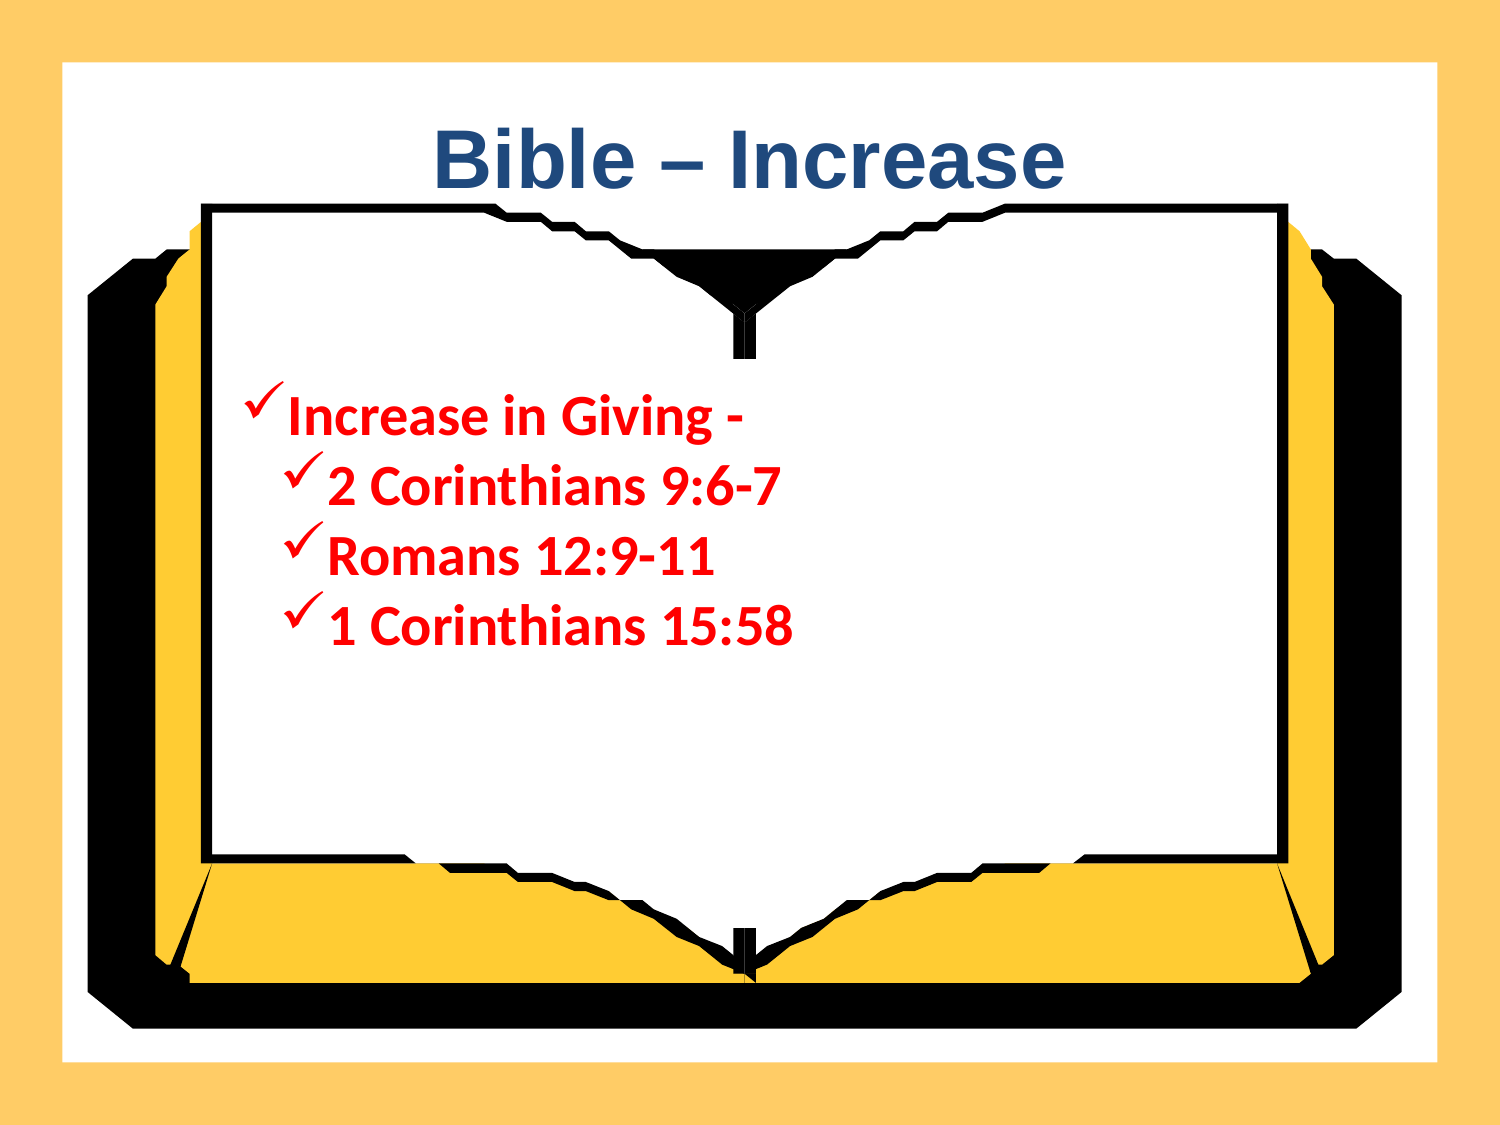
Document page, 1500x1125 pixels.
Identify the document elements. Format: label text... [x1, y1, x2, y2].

text_box [1437, 63, 1500, 1062]
text_box Bible – Increase [74, 74, 1425, 213]
text_box [0, 63, 63, 1062]
text_box [0, 1062, 1500, 1125]
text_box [87, 203, 1413, 1038]
text_box [0, 0, 1500, 63]
